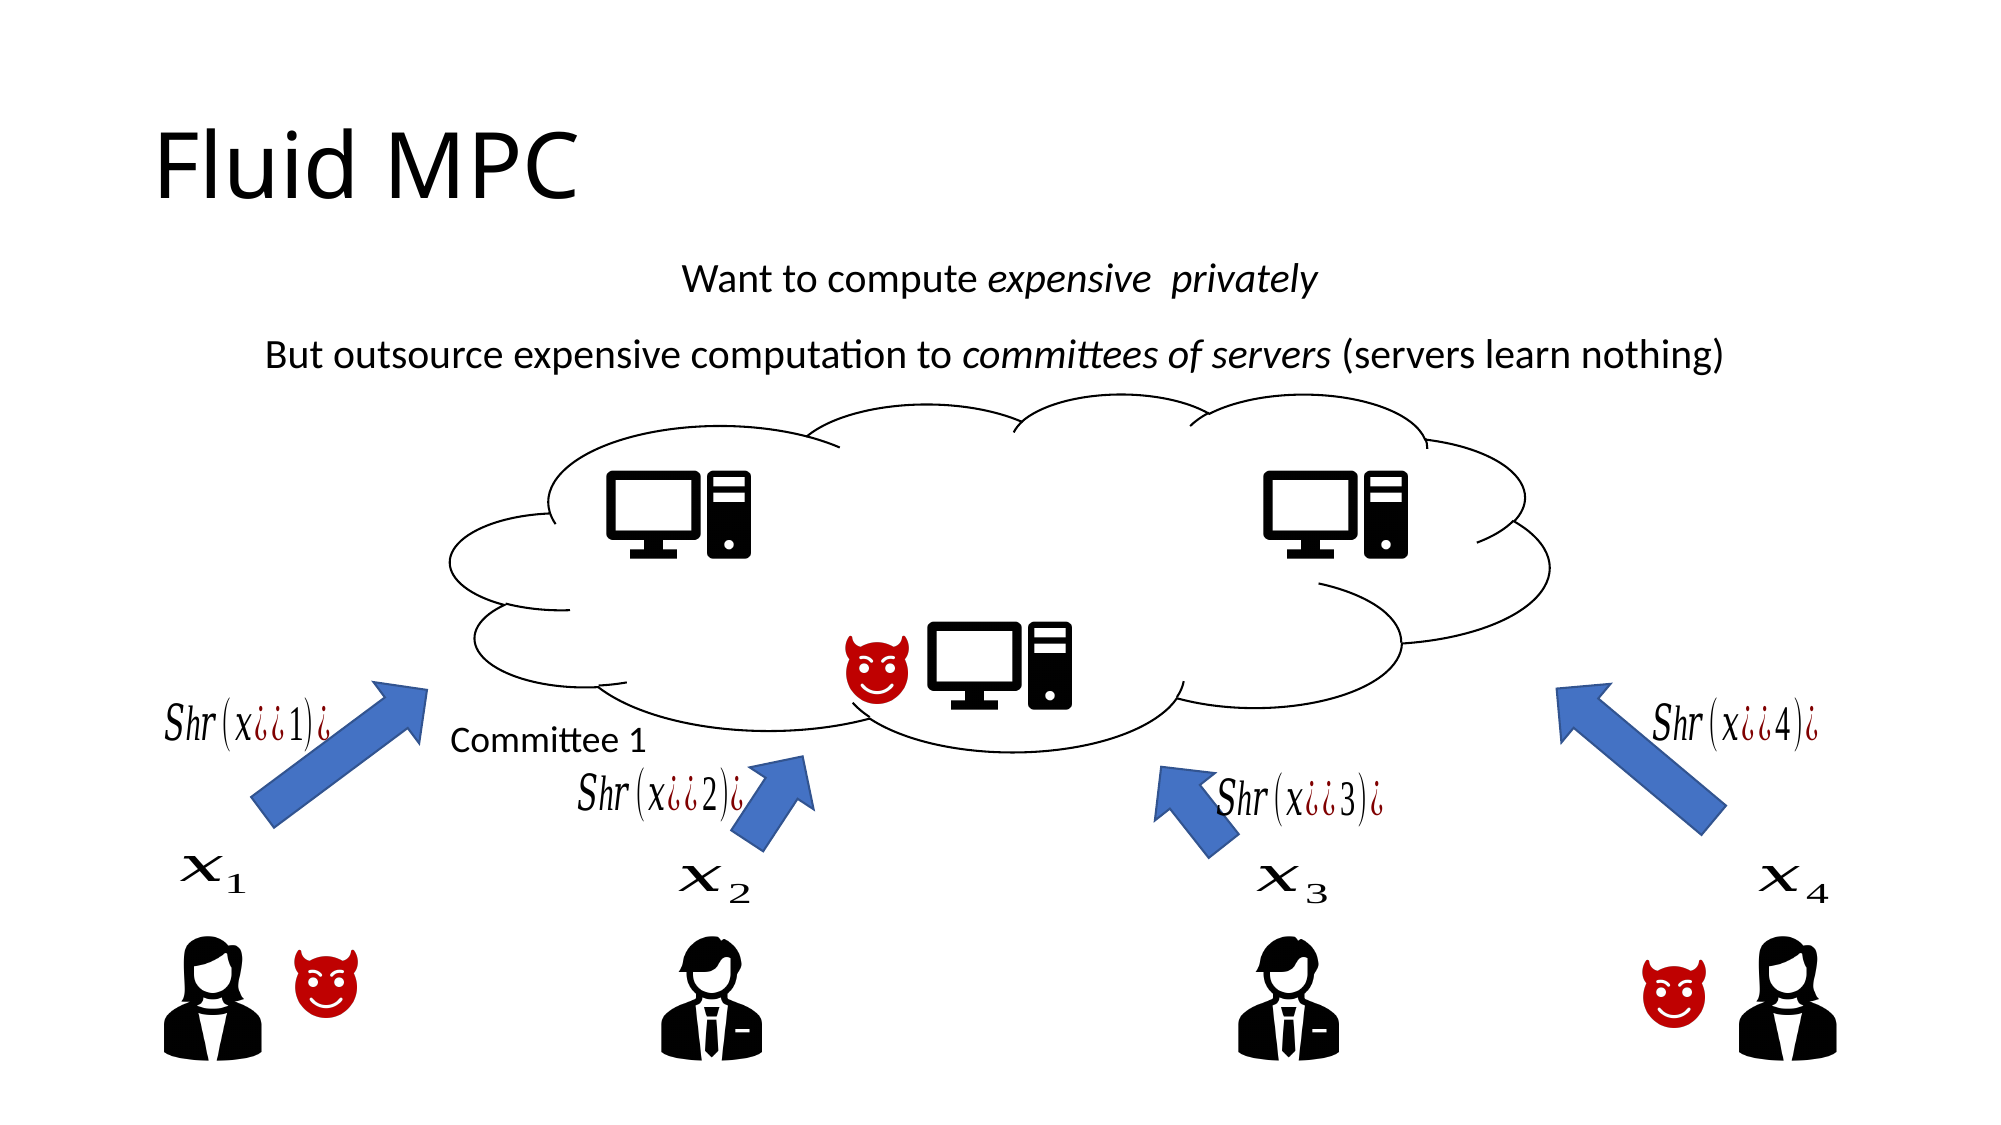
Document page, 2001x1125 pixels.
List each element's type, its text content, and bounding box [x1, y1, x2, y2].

text_box [448, 393, 1551, 754]
picture [1213, 922, 1364, 1073]
picture [1635, 922, 1863, 1073]
picture [137, 922, 365, 1073]
text_box [729, 755, 816, 853]
text_box Committee 1 [435, 707, 663, 767]
text_box [249, 680, 429, 830]
picture [635, 922, 787, 1073]
picture [1260, 439, 1411, 590]
picture [924, 590, 1075, 741]
text_box But outsource expensive computation to committees of servers (servers learn nothing) [250, 319, 1750, 385]
picture [603, 439, 754, 590]
text_box [1153, 765, 1241, 860]
text_box [1555, 682, 1728, 837]
picture [838, 634, 916, 712]
title Fluid MPC [137, 59, 1863, 278]
